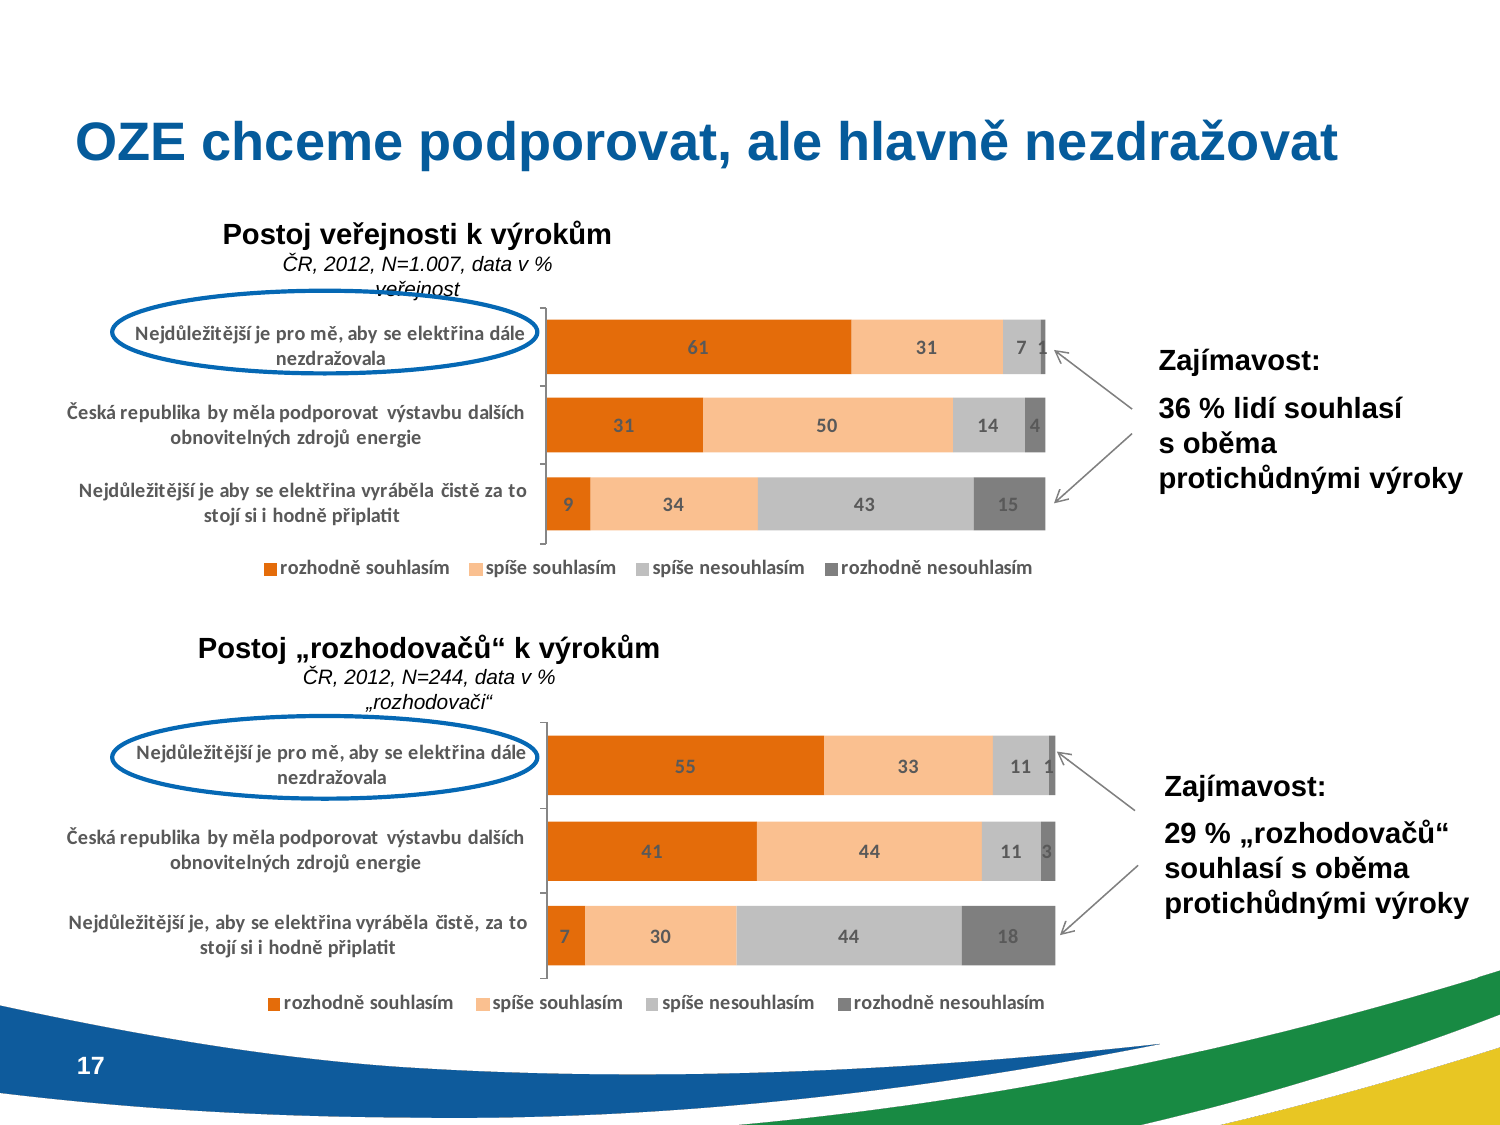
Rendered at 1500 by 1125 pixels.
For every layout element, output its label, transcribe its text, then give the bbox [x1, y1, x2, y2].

text_box Zajímavost: 36 % lidí souhlasí s oběma protichůdnými výroky [1143, 334, 1483, 502]
text_box Zajímavost: 29 % „rozhodovačů“ souhlasí s oběma protichůdnými výroky [1149, 759, 1493, 927]
picture [0, 691, 1500, 1125]
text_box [1059, 865, 1139, 936]
picture [45, 278, 1057, 591]
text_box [1053, 433, 1133, 504]
slide_number 17 [76, 1039, 427, 1095]
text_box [1053, 349, 1133, 410]
text_box Postoj veřejnosti k výrokům ČR, 2012, N=1.007, data v % veřejnost [92, 207, 743, 277]
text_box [1056, 751, 1136, 811]
text_box Postoj „rozhodovačů“ k výrokům ČR, 2012, N=244, data v % „rozhodovači“ [104, 621, 754, 690]
title OZE chceme podporovat, ale hlavně nezdražovat [74, 44, 1426, 233]
